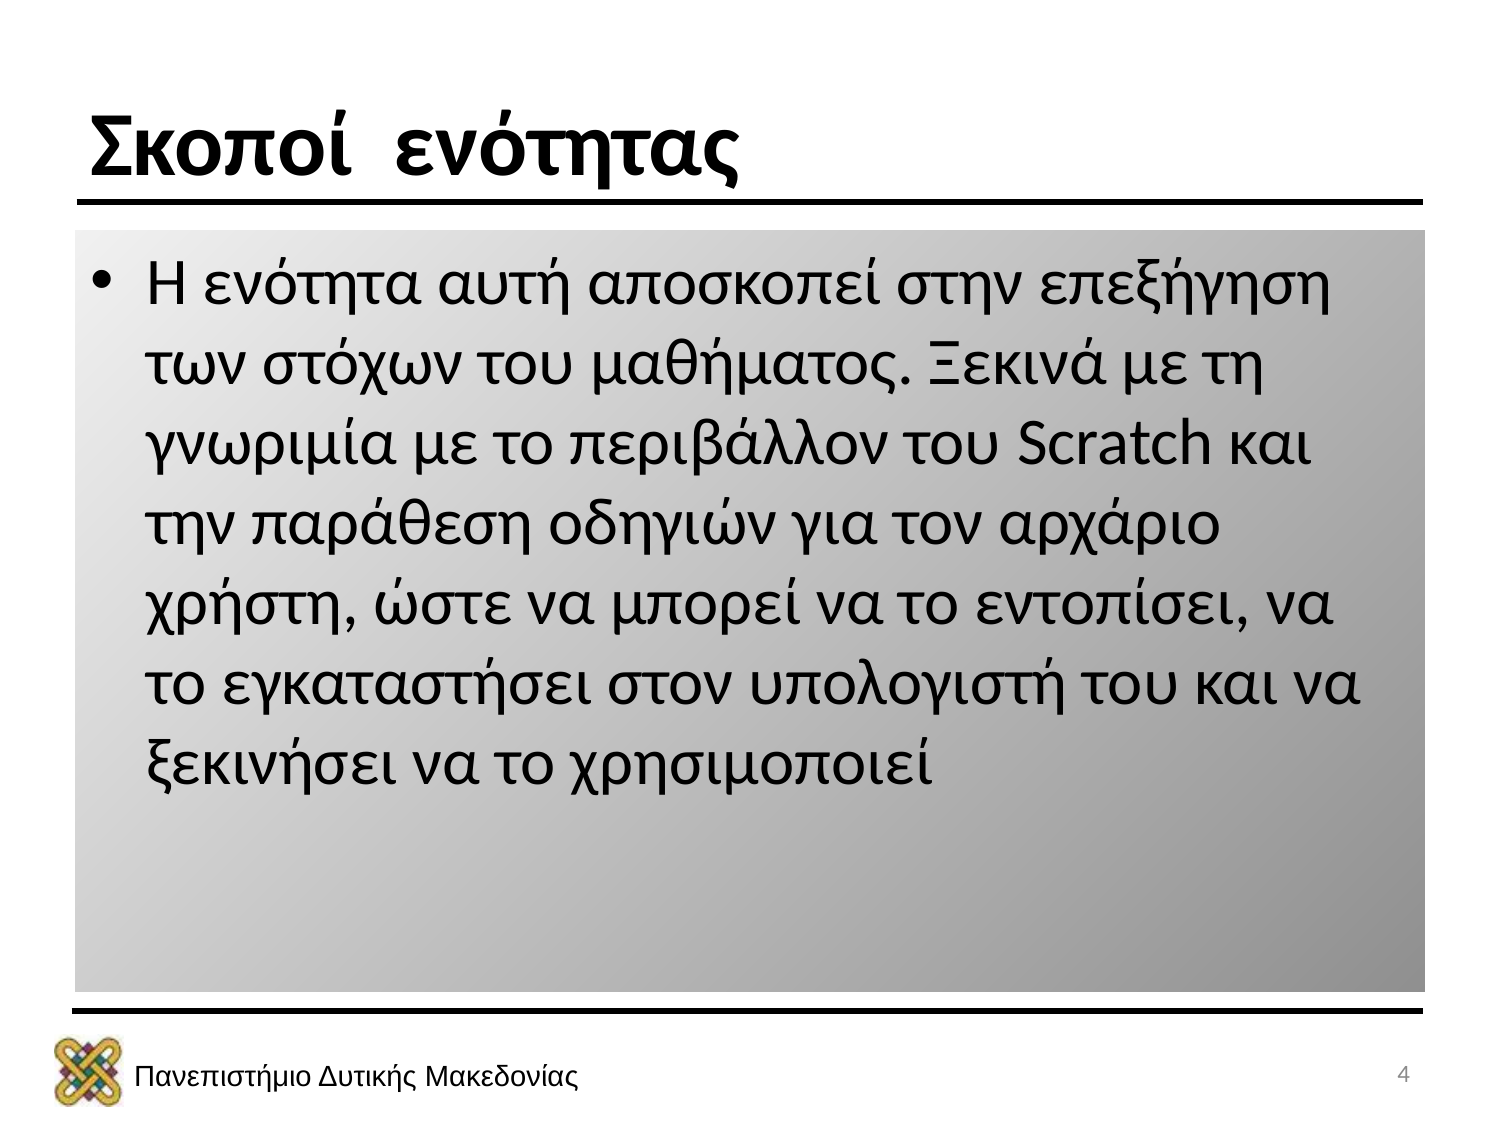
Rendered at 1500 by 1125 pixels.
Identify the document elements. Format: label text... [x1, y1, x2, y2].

list Η ενότητα αυτή αποσκοπεί στην επεξήγηση των στόχων του μαθήματος. Ξεκινά με τη γνωριμία με το περιβάλλον του Scratch και την παράθεση οδηγιών για τον αρχάριο χρήστη, ώστε να μπορεί να το εντοπίσει, να το εγκαταστήσει στον υπολογιστή του και να ξεκινήσει να το χρησιμοποιεί [75, 230, 1425, 992]
title Σκοποί ενότητας [75, 45, 1425, 230]
slide_number 4 [1074, 1042, 1425, 1103]
picture [54, 1034, 124, 1107]
